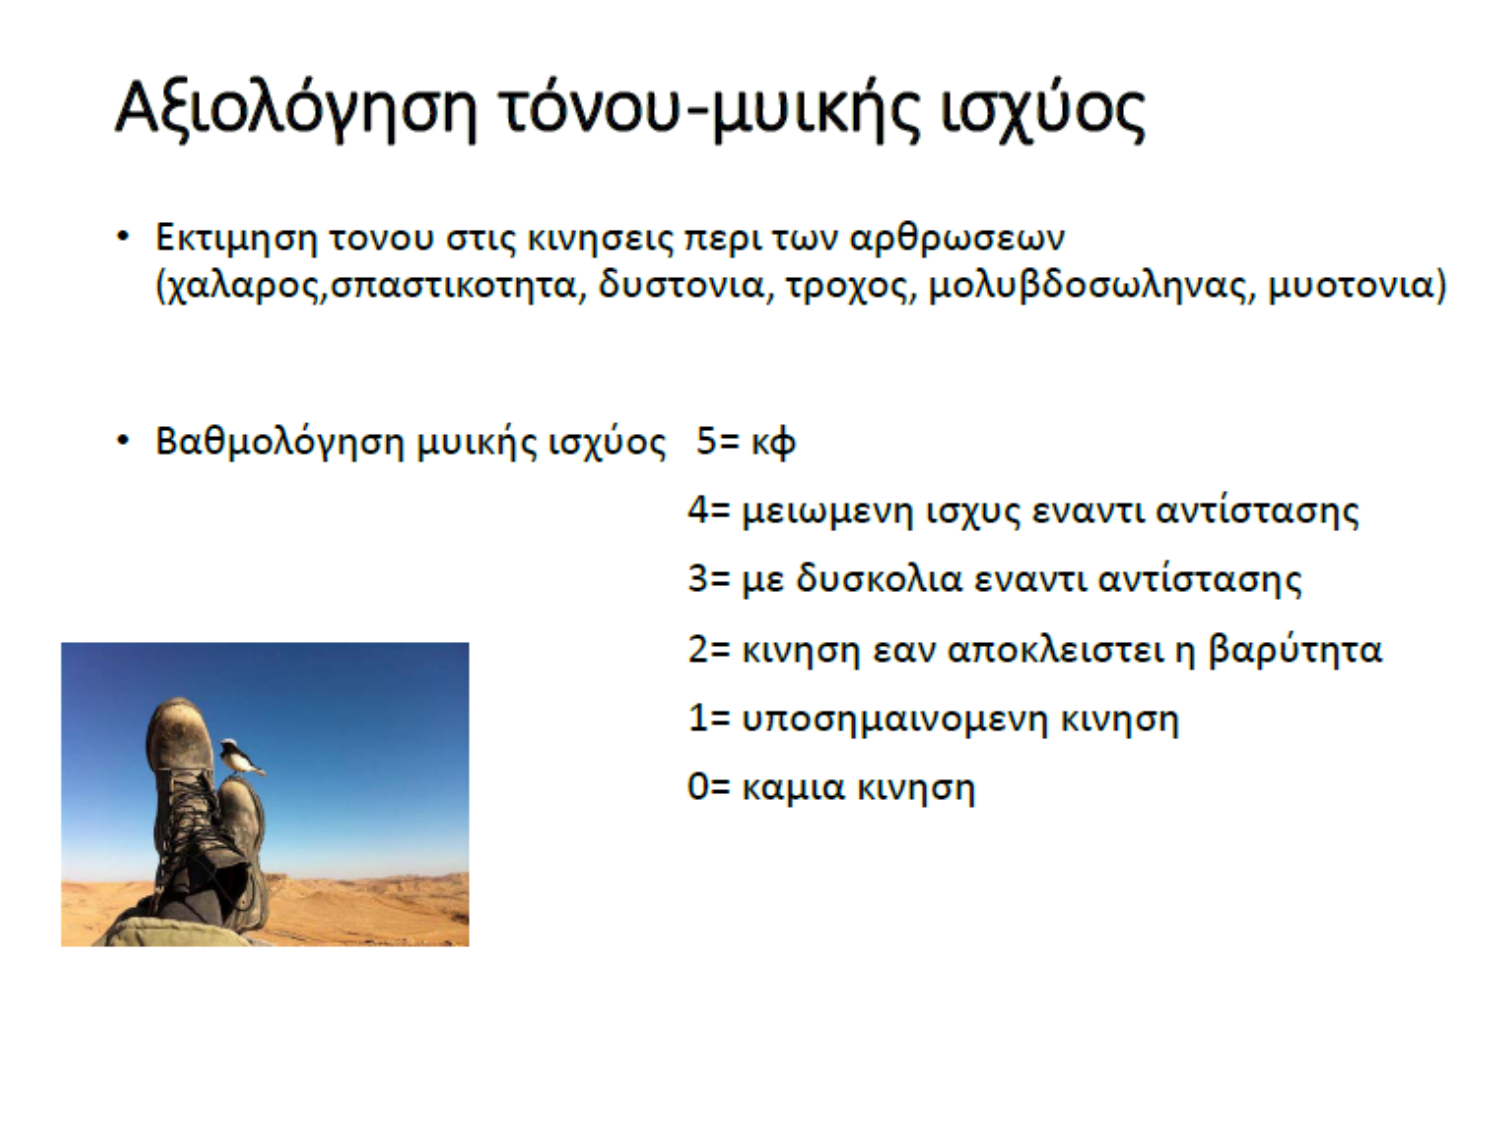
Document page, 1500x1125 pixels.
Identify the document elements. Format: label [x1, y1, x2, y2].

picture [39, 66, 1459, 951]
